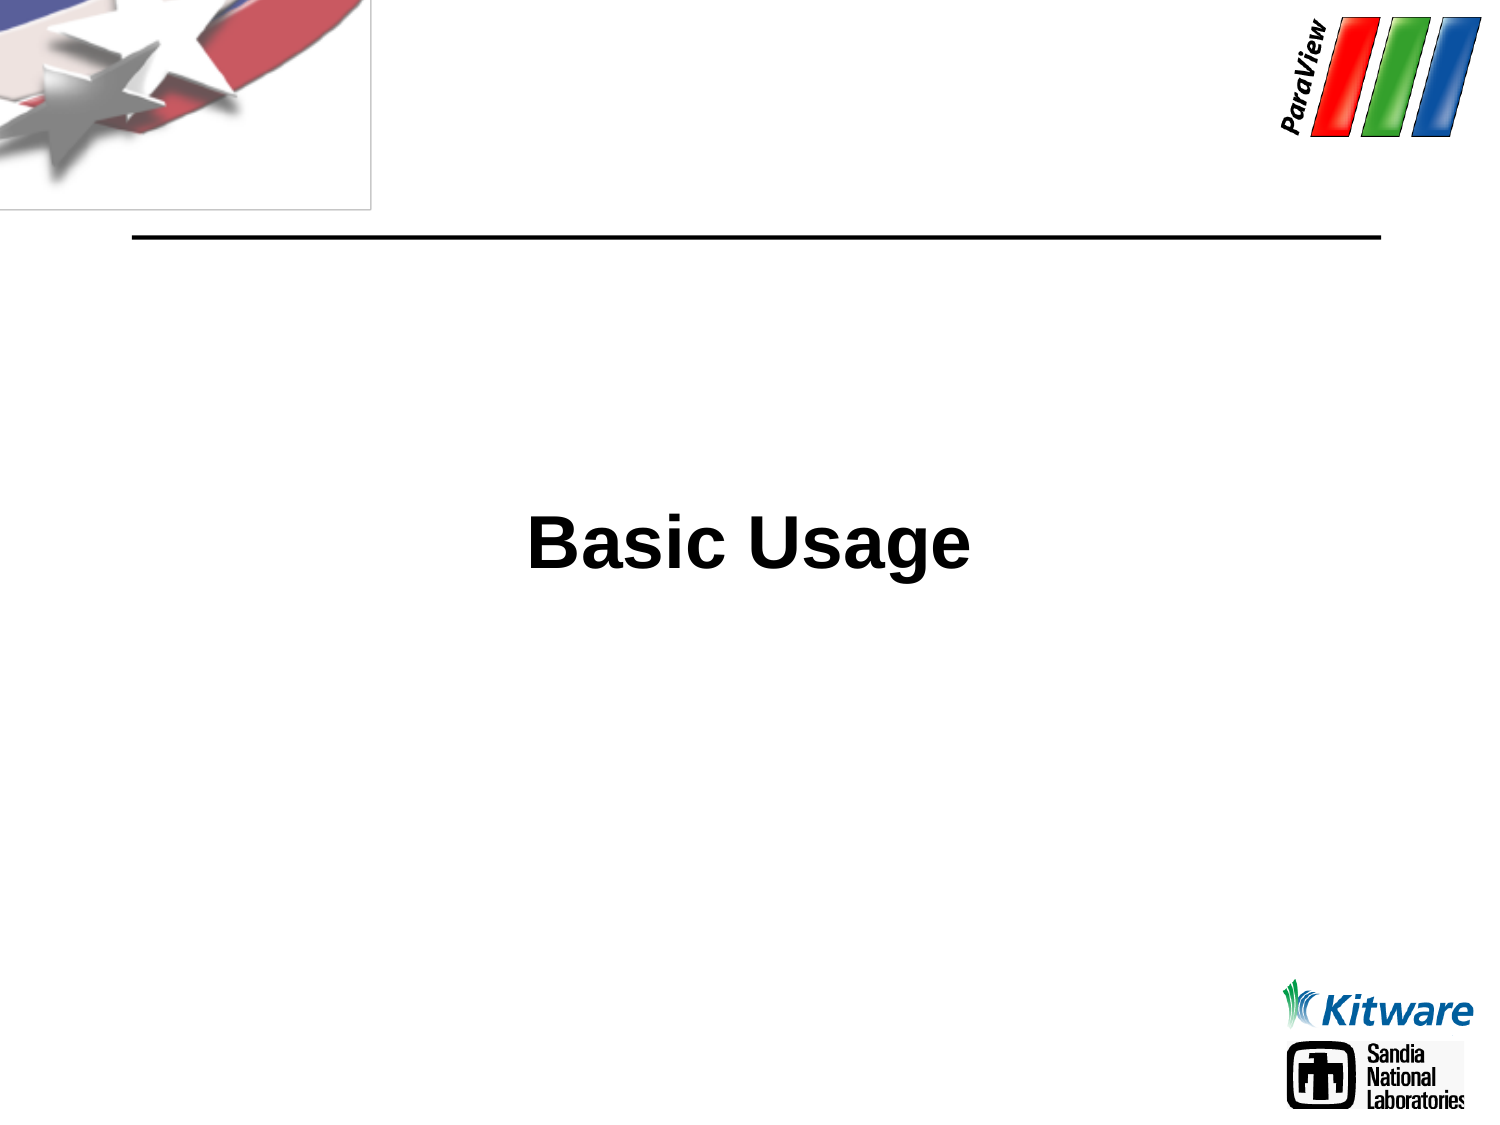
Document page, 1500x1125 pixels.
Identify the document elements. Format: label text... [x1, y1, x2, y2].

picture [0, 0, 375, 214]
title Basic Usage [111, 348, 1388, 592]
picture [1275, 15, 1482, 138]
picture [1275, 974, 1481, 1036]
